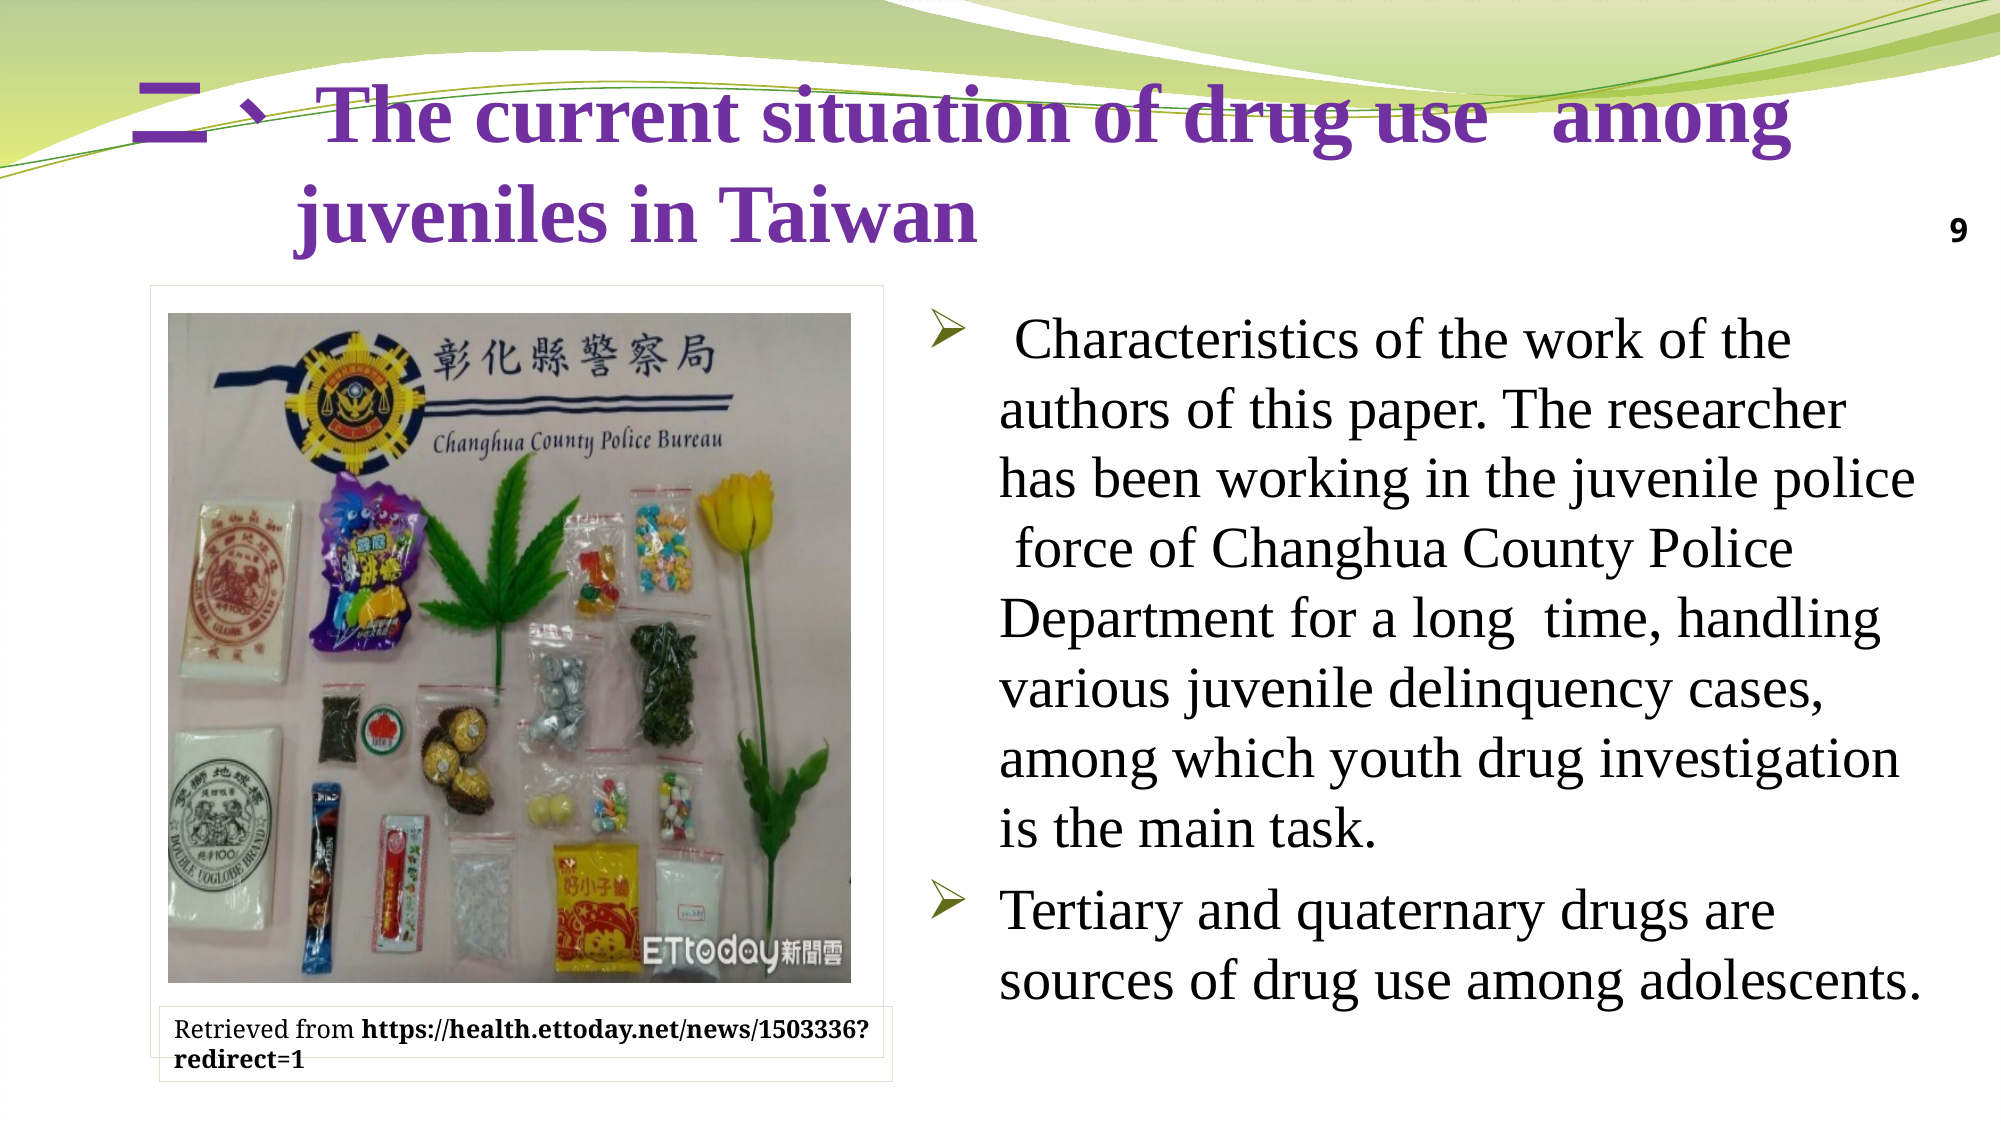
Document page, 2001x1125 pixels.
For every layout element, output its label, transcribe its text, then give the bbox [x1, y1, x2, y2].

picture [168, 313, 851, 983]
text_box [150, 285, 884, 1058]
title 二、The current situation of drug use among juveniles in Taiwan [85, 120, 1886, 260]
slide_number 9 [1802, 194, 1969, 254]
list Characteristics of the work of the authors of this paper. The researcher has been working in the juvenile police force of Changhua County Police Department for a long time, handling various juvenile delinquency cases, among which youth drug investigation is the main task. Tertiary and quaternary drugs are sources of drug use among adolescents. [911, 292, 1940, 1076]
text_box Retrieved from https://health.ettoday.net/news/1503336?redirect=1 [159, 1006, 893, 1082]
